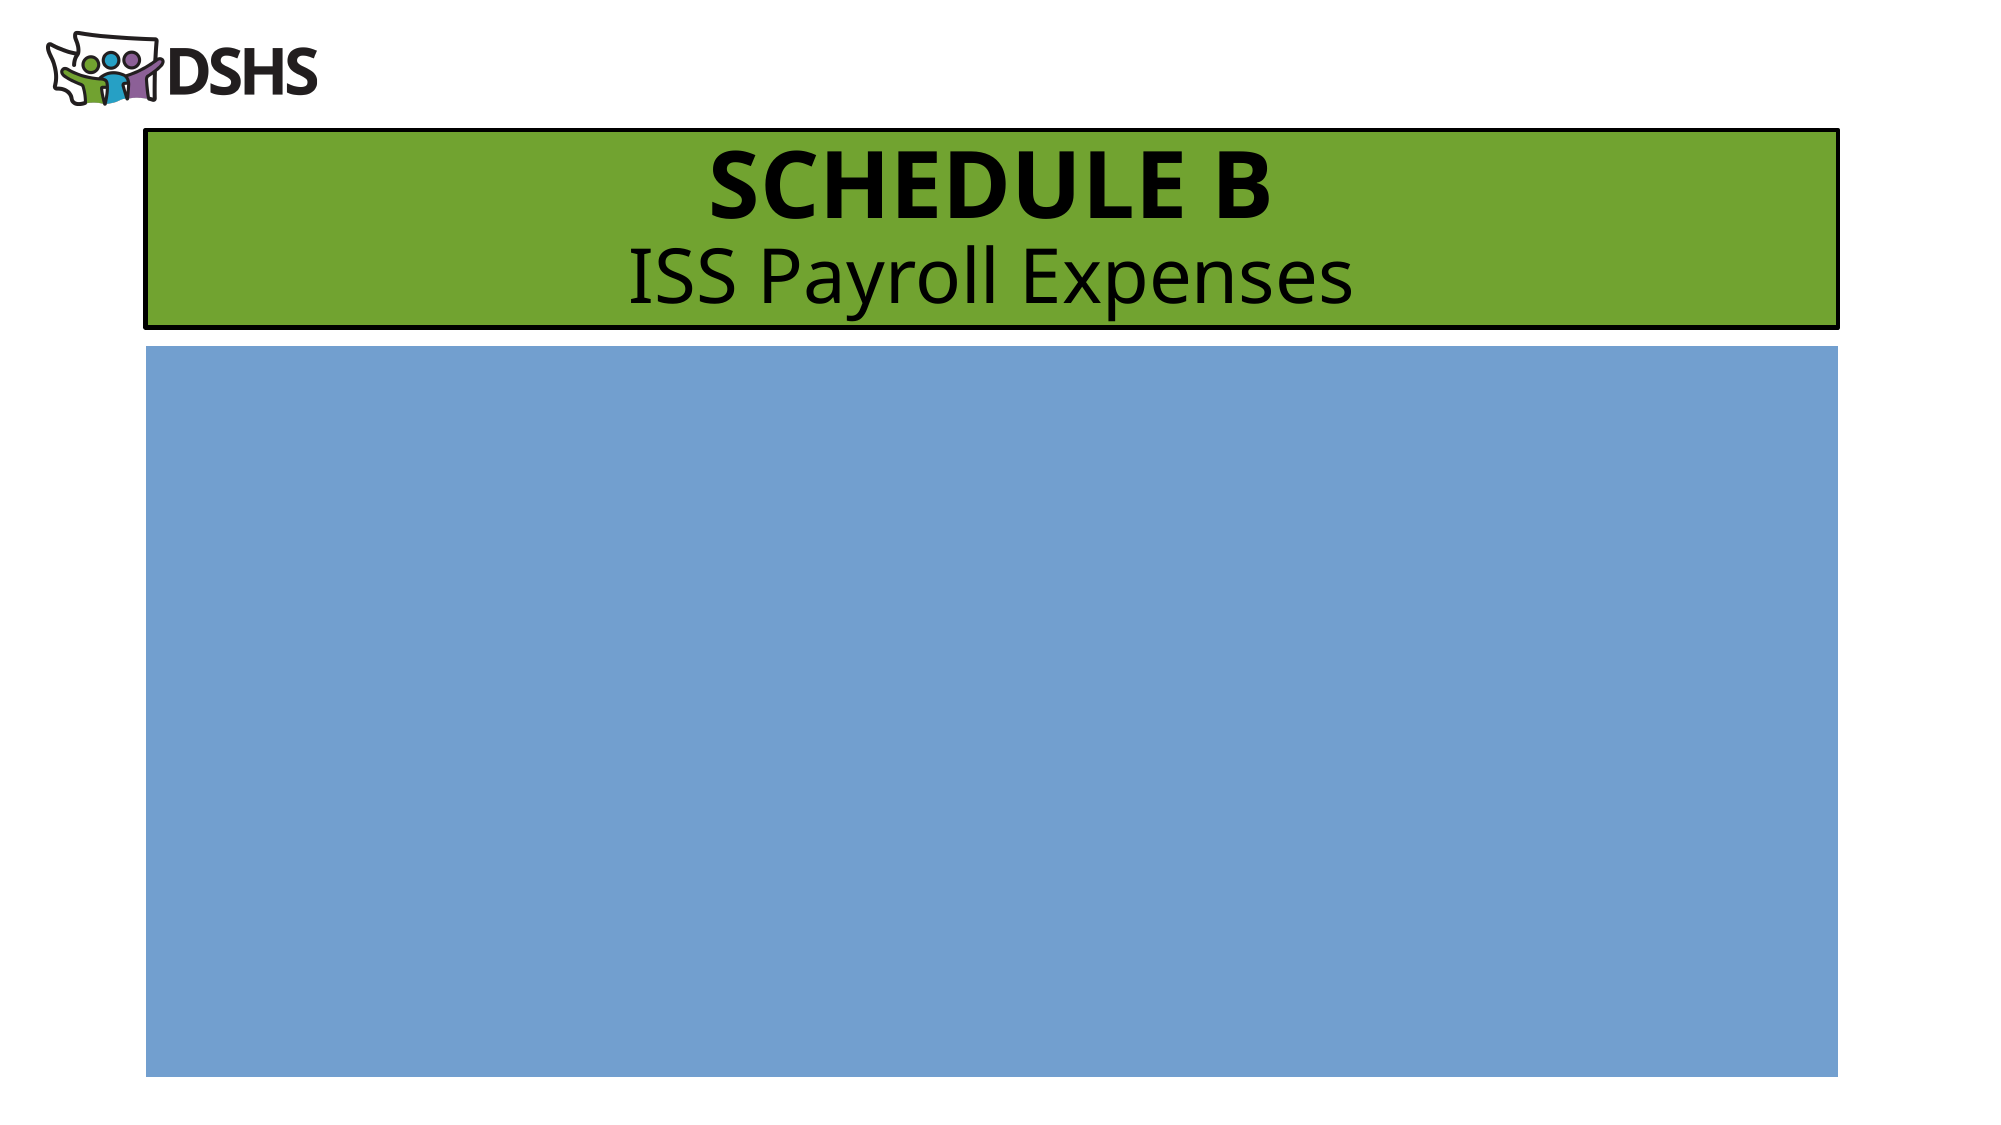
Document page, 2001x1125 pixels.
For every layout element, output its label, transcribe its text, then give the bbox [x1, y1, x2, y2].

picture [45, 30, 318, 107]
title SCHEDULE B ISS Payroll Expenses [145, 129, 1838, 328]
